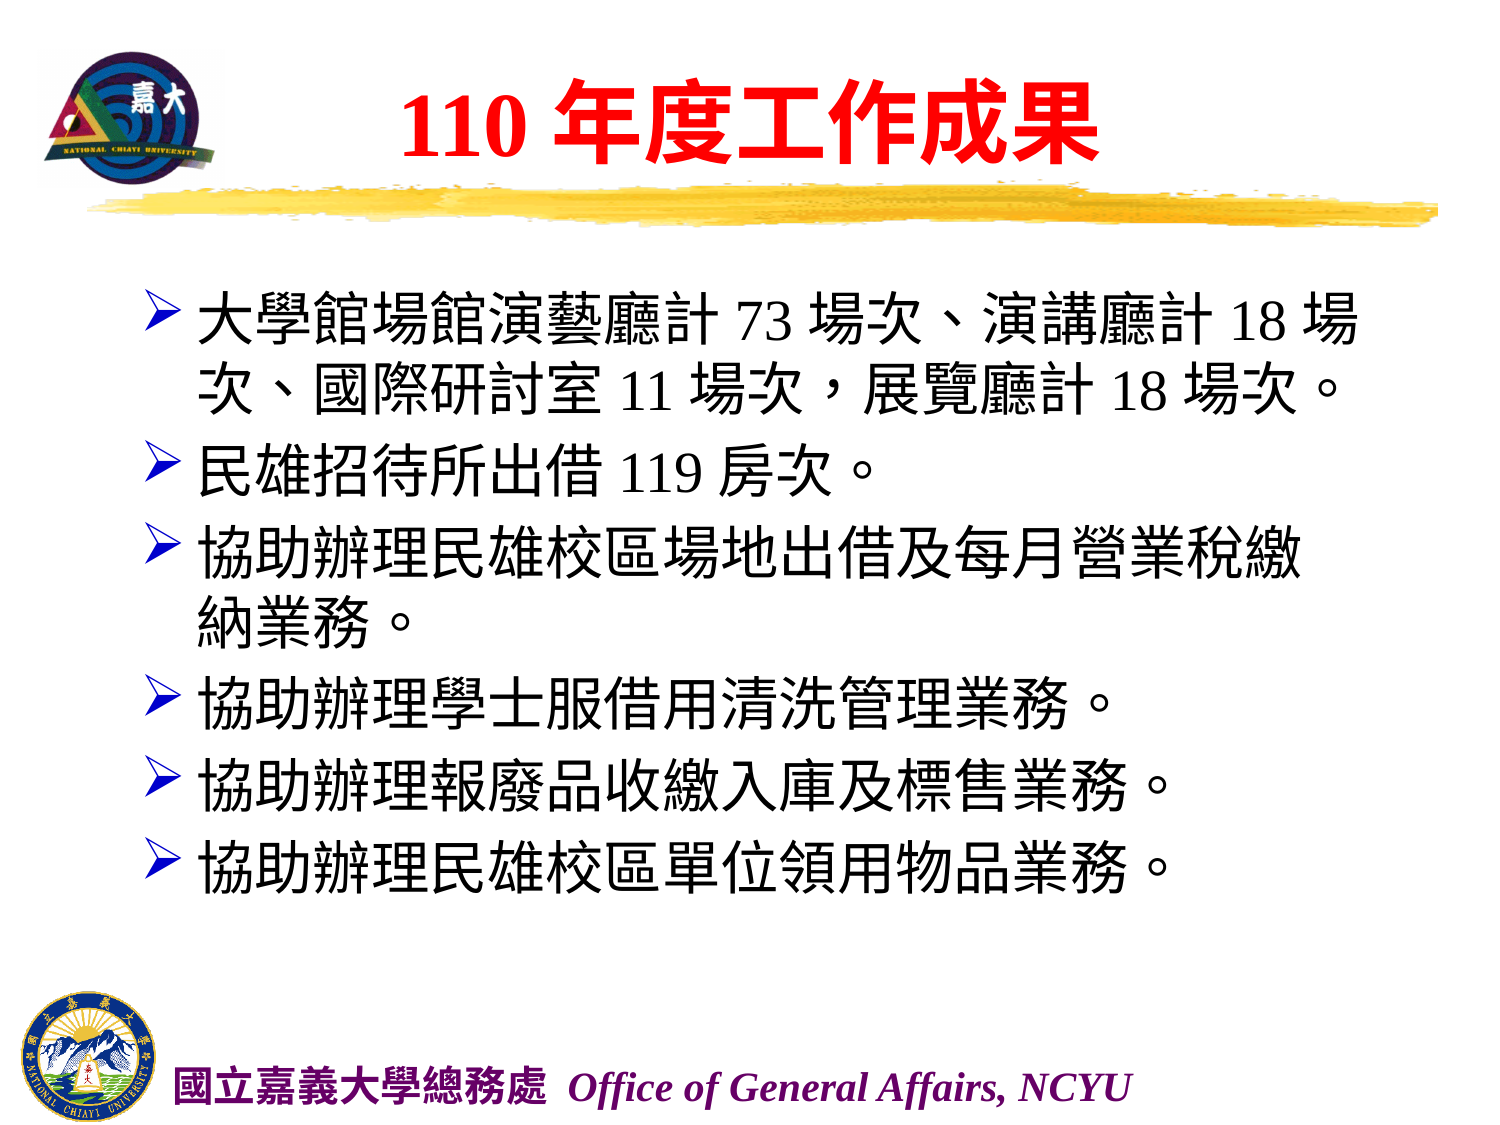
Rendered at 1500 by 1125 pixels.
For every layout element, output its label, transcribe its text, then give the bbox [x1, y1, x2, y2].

text_box 110年度工作成果 [0, 31, 1500, 209]
picture [87, 209, 1438, 238]
list 大學館場館演藝廳計73場次、演講廳計18場次、國際研討室11場次，展覽廳計18場次。 民雄招待所出借119房次。 協助辦理民雄校區場地出借及每月營業稅繳納業務。 協助辦理學士服借用清洗管理業務。 協助辦理報廢品收繳入庫及標售業務。 協助辦理民雄校區單位領用物品業務。 [125, 275, 1375, 950]
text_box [16, 987, 1147, 1125]
